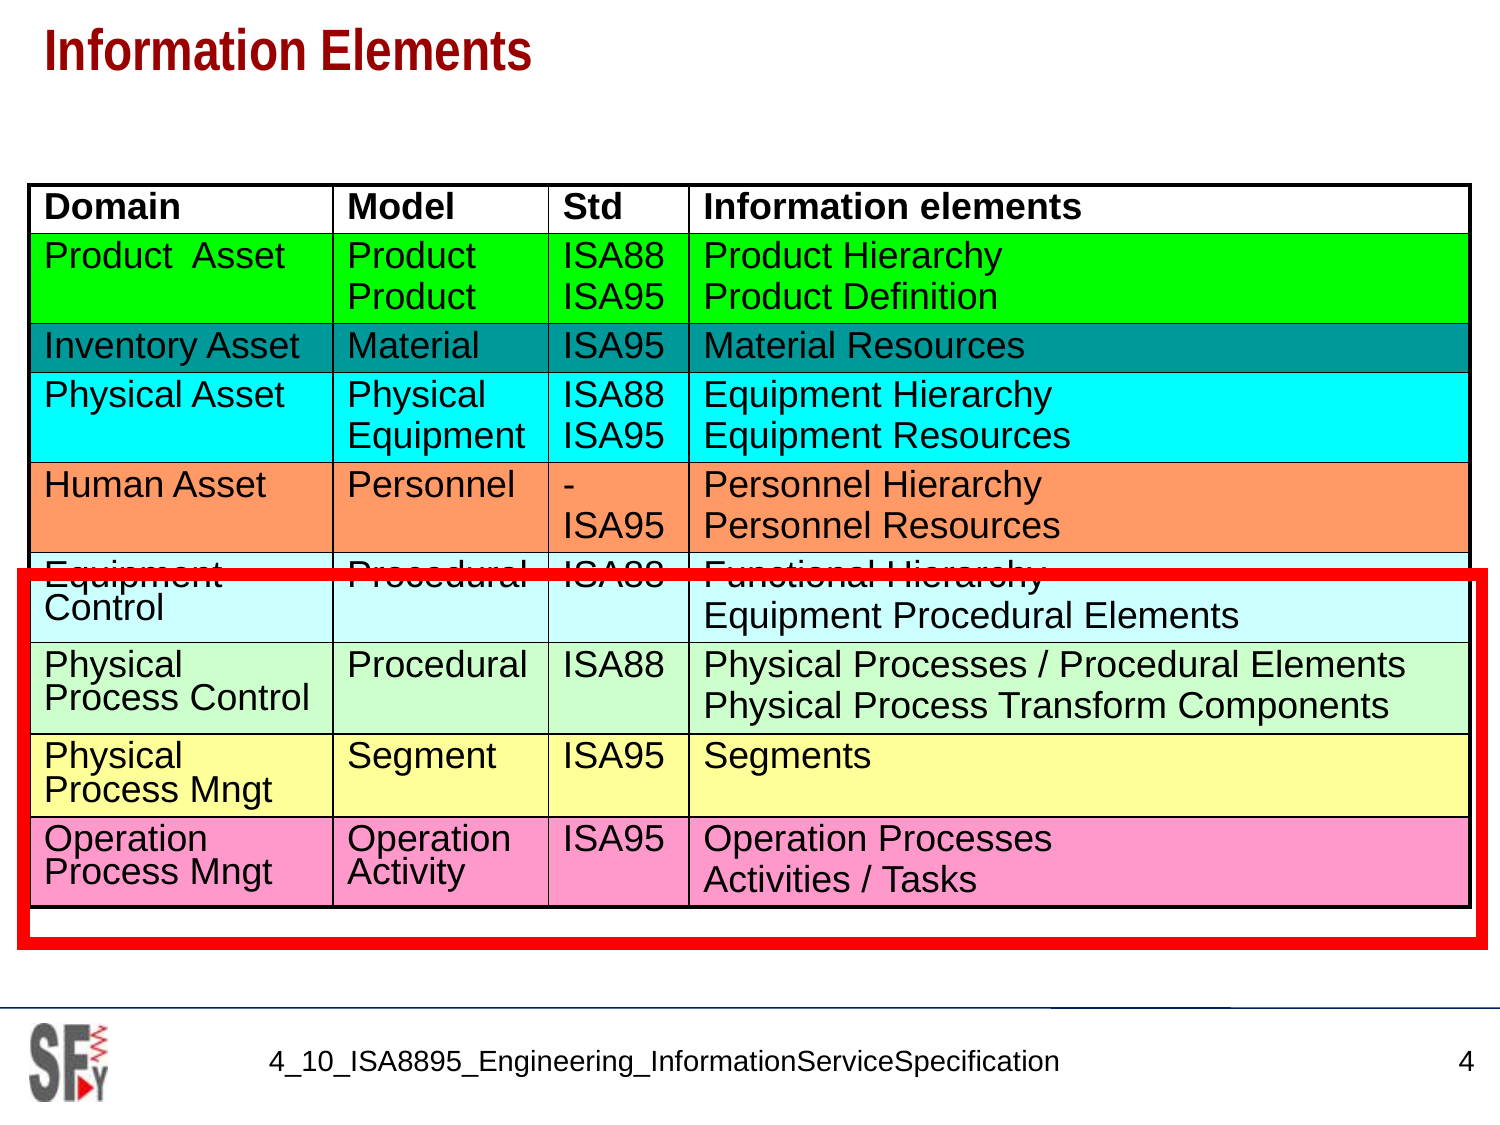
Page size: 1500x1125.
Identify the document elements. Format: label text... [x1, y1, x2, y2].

table_header Domain [31, 187, 332, 233]
table_header Model [334, 187, 548, 233]
table_cell Material [334, 324, 548, 372]
table_cell Material Resources [690, 324, 1468, 372]
picture [29, 1023, 108, 1102]
table_cell Functional Hierarchy Equipment Procedural Elements [690, 553, 1468, 574]
table_cell Physical Asset [31, 373, 332, 462]
table_cell Product Asset [31, 234, 332, 323]
table_header Std [549, 187, 688, 233]
table_cell Personnel [334, 463, 548, 552]
table_cell - ISA95 [549, 463, 688, 552]
title Information Elements [29, 12, 1471, 138]
table_cell Product Product [334, 234, 548, 323]
table_cell Product Hierarchy Product Definition [690, 234, 1468, 323]
table_cell Human Asset [31, 463, 332, 552]
table_cell ISA95 [549, 324, 688, 372]
footer 4_10_ISA8895_Engineering_InformationServiceSpecification [253, 1034, 1337, 1103]
table_header Information elements [690, 187, 1468, 233]
table_cell ISA88 ISA95 [549, 234, 688, 323]
slide_number 4 [1352, 1034, 1491, 1103]
table_cell Equipment Hierarchy Equipment Resources [690, 373, 1468, 462]
table_cell ISA88 [549, 553, 688, 574]
table_cell Procedural [334, 553, 548, 574]
table_cell Physical Equipment [334, 373, 548, 462]
table_cell Equipment Control [31, 553, 332, 574]
table_cell Inventory Asset [31, 324, 332, 372]
table_cell Personnel Hierarchy Personnel Resources [690, 463, 1468, 552]
text_box [23, 574, 1483, 944]
table_cell ISA88 ISA95 [549, 373, 688, 462]
